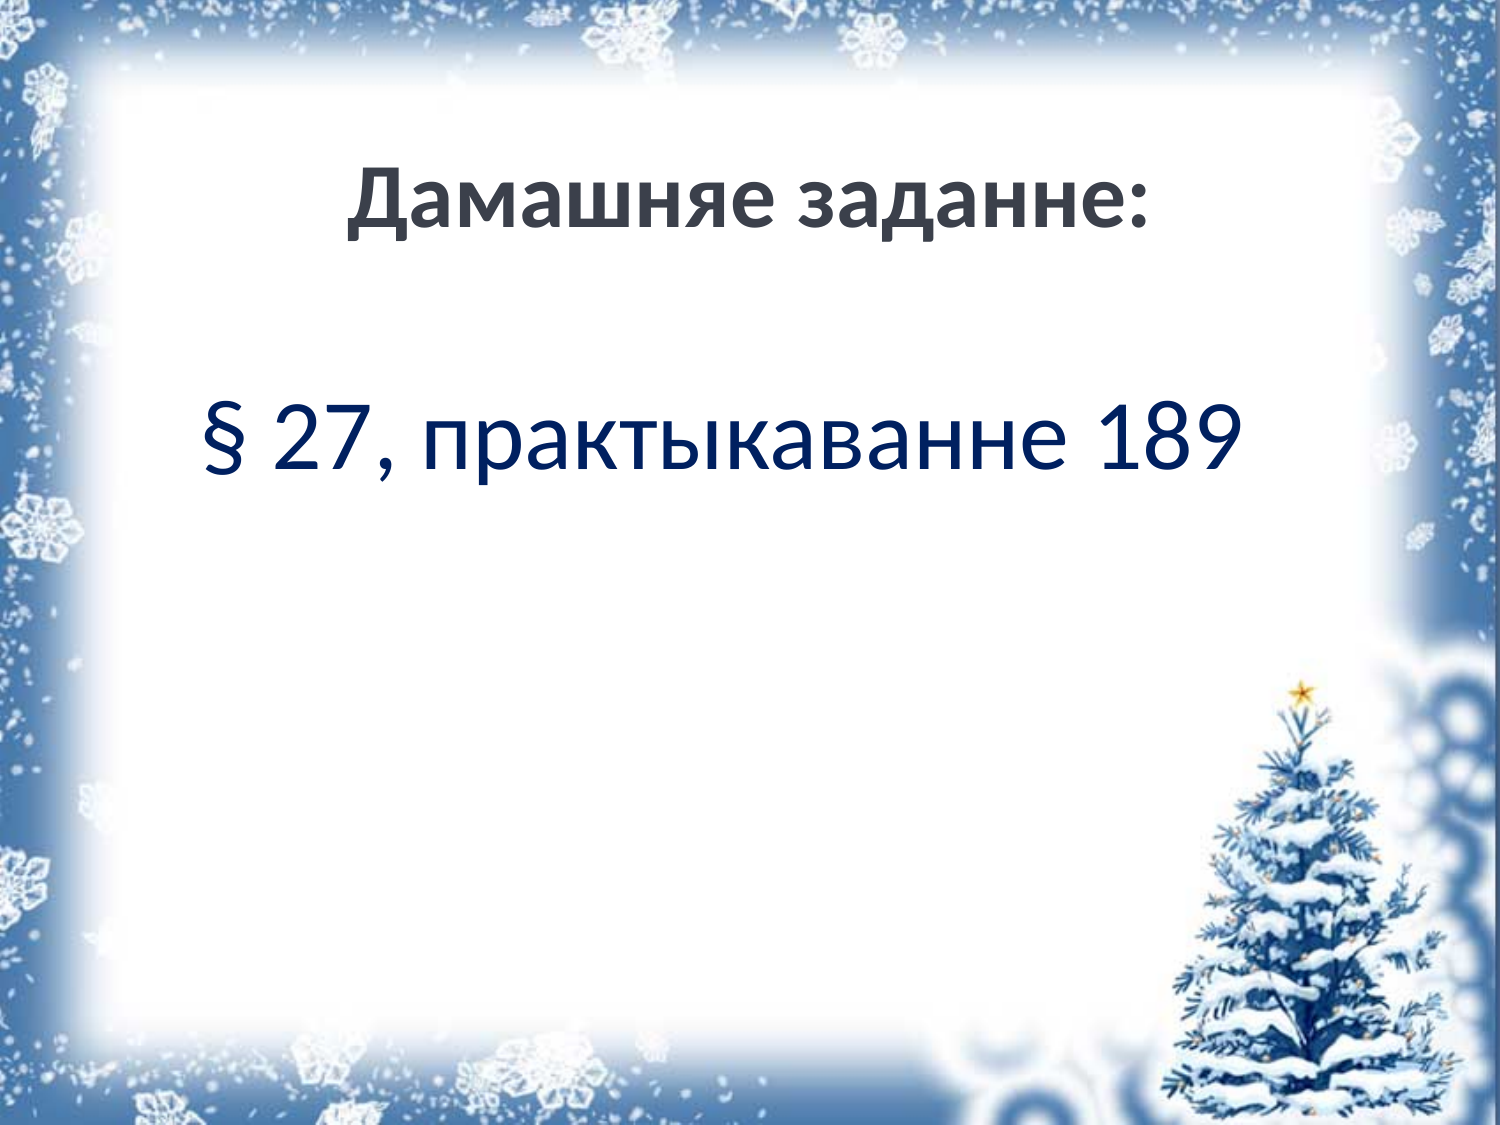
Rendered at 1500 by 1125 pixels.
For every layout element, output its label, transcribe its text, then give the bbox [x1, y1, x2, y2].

subtitle § 27, практыкаванне 189 [147, 361, 1275, 925]
picture [0, 0, 1500, 1125]
title Дамашняе заданне: [112, 54, 1388, 327]
